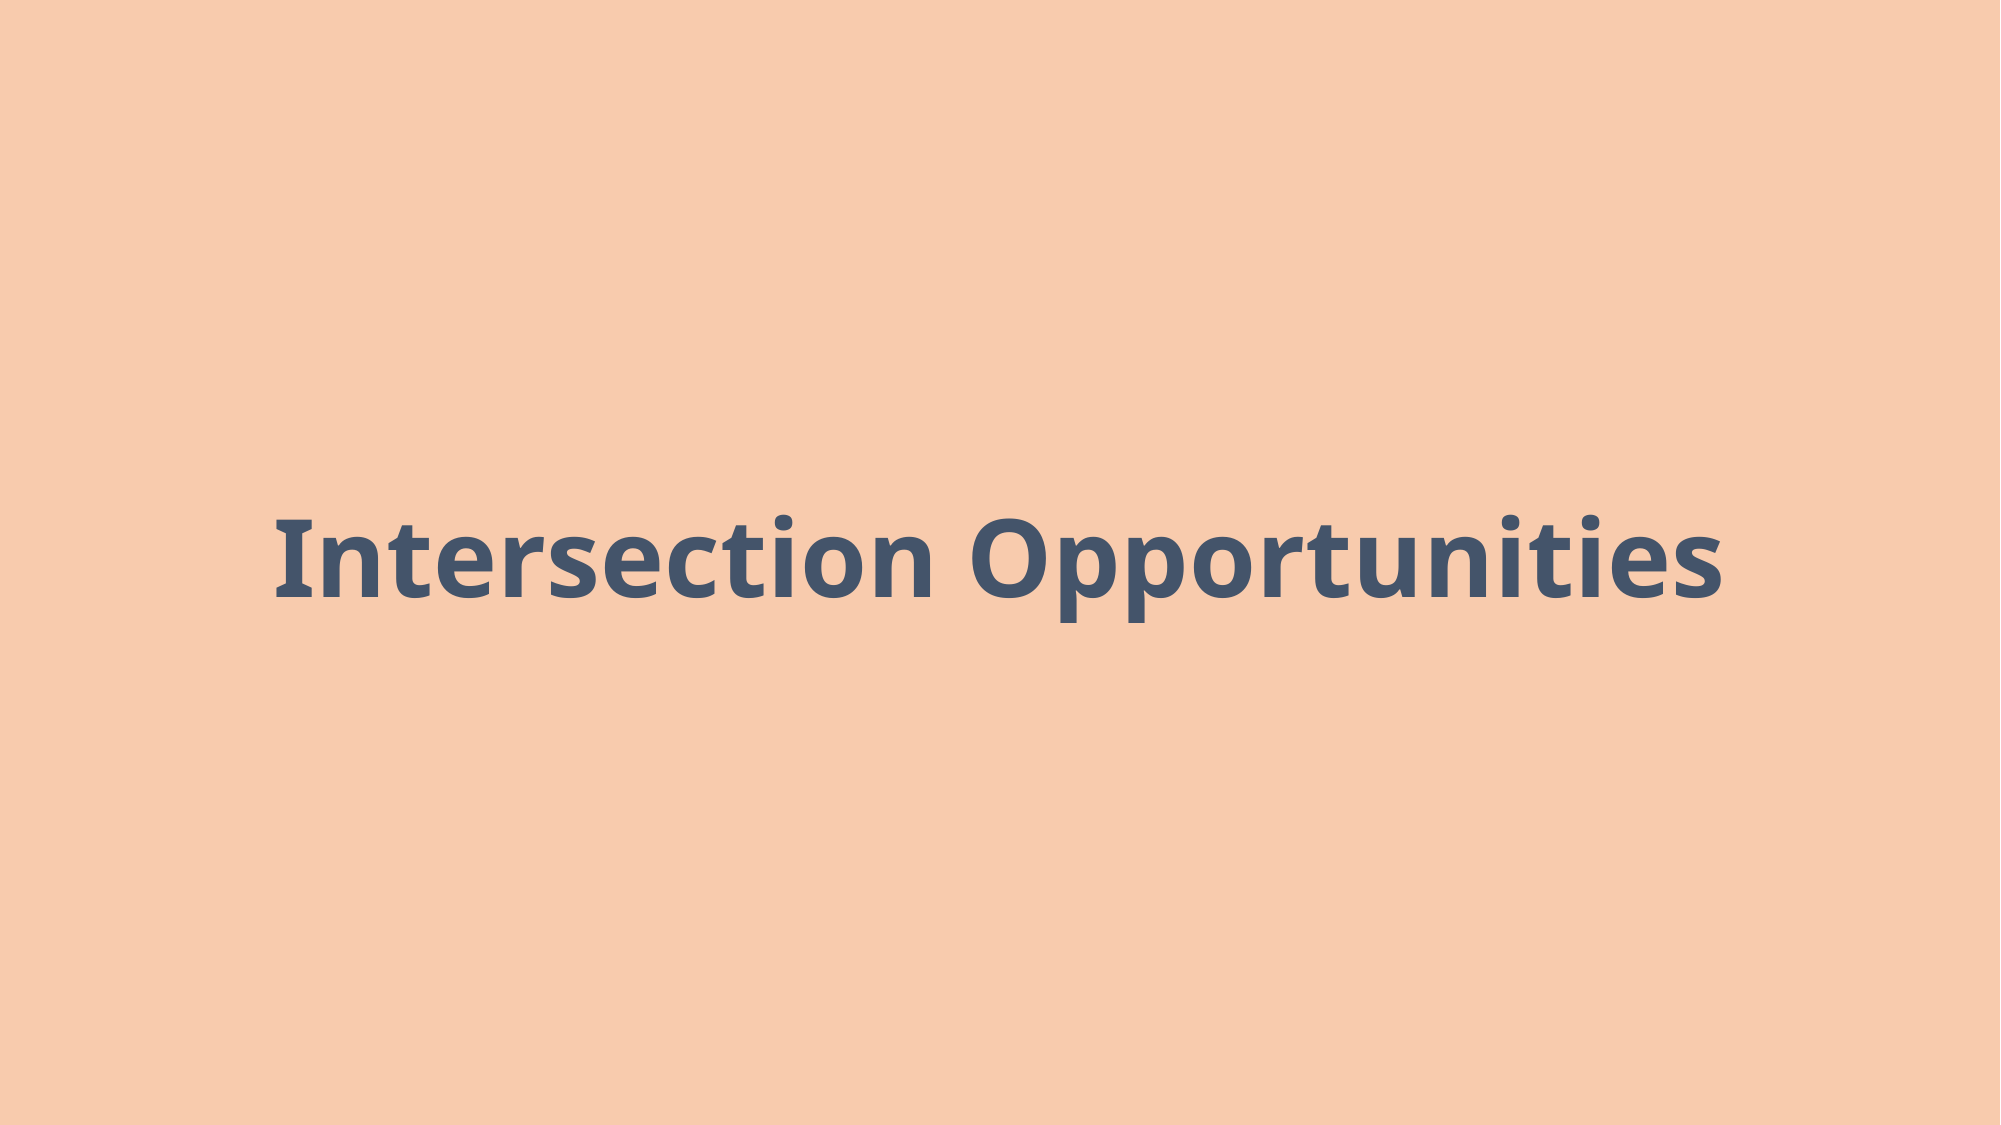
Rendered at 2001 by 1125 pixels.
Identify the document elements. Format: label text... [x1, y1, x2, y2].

title Intersection Opportunities [90, 440, 1910, 685]
